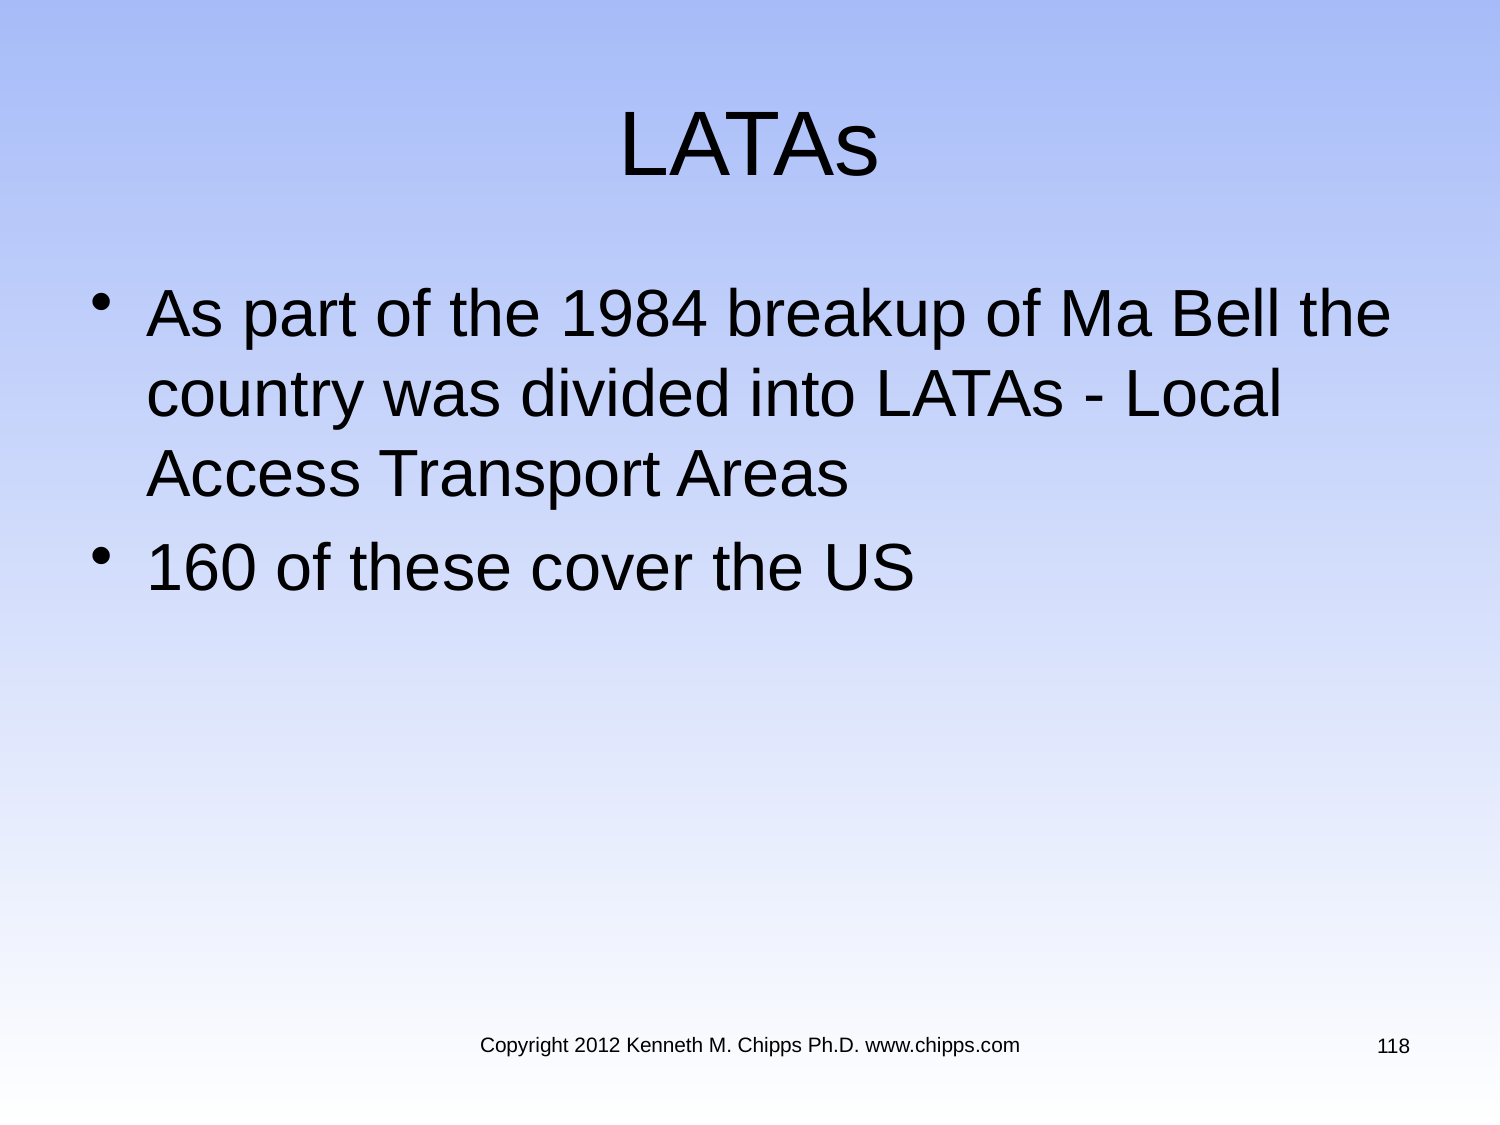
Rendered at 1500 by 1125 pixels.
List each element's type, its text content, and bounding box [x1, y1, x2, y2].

list As part of the 1984 breakup of Ma Bell the country was divided into LATAs - Local Access Transport Areas 160 of these cover the US [75, 262, 1425, 1005]
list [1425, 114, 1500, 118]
footer Copyright 2012 Kenneth M. Chipps Ph.D. www.chipps.com [449, 1024, 1051, 1103]
title LATAs [75, 45, 1425, 233]
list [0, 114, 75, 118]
slide_number 118 [1074, 1024, 1426, 1104]
